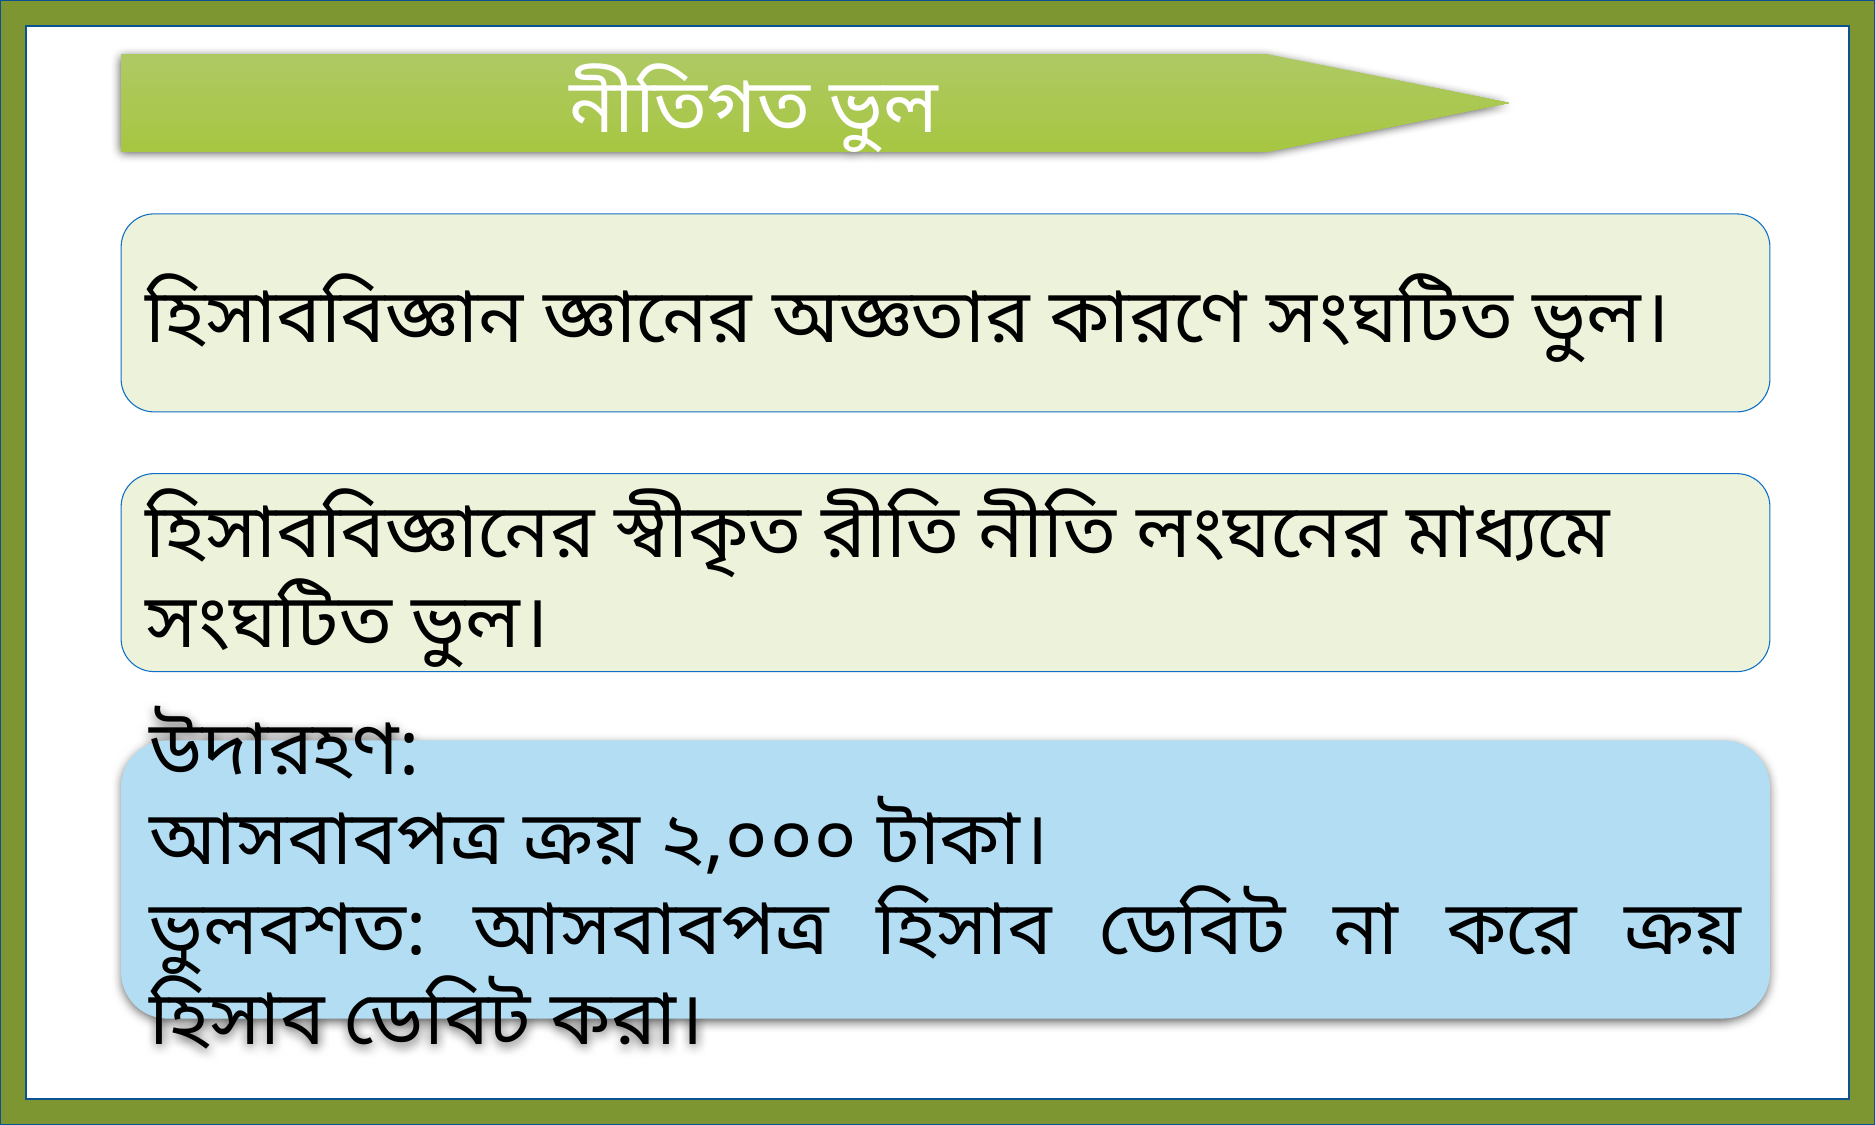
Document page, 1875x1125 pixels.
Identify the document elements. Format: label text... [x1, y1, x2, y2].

text_box নীতিগত ভুল [121, 53, 1510, 153]
text_box হিসাববিজ্ঞানের স্বীকৃত রীতি নীতি লংঘনের মাধ্যমে সংঘটিত ভুল। [120, 473, 1771, 673]
text_box উদারহণ: আসবাবপত্র ক্রয় ২,০০০ টাকা। ভুলবশত: আসবাবপত্র হিসাব ডেবিট না করে ক্রয় হিসাব ডেবিট করা। [121, 740, 1770, 1019]
text_box হিসাববিজ্ঞান জ্ঞানের অজ্ঞতার কারণে সংঘটিত ভুল। [120, 213, 1771, 413]
